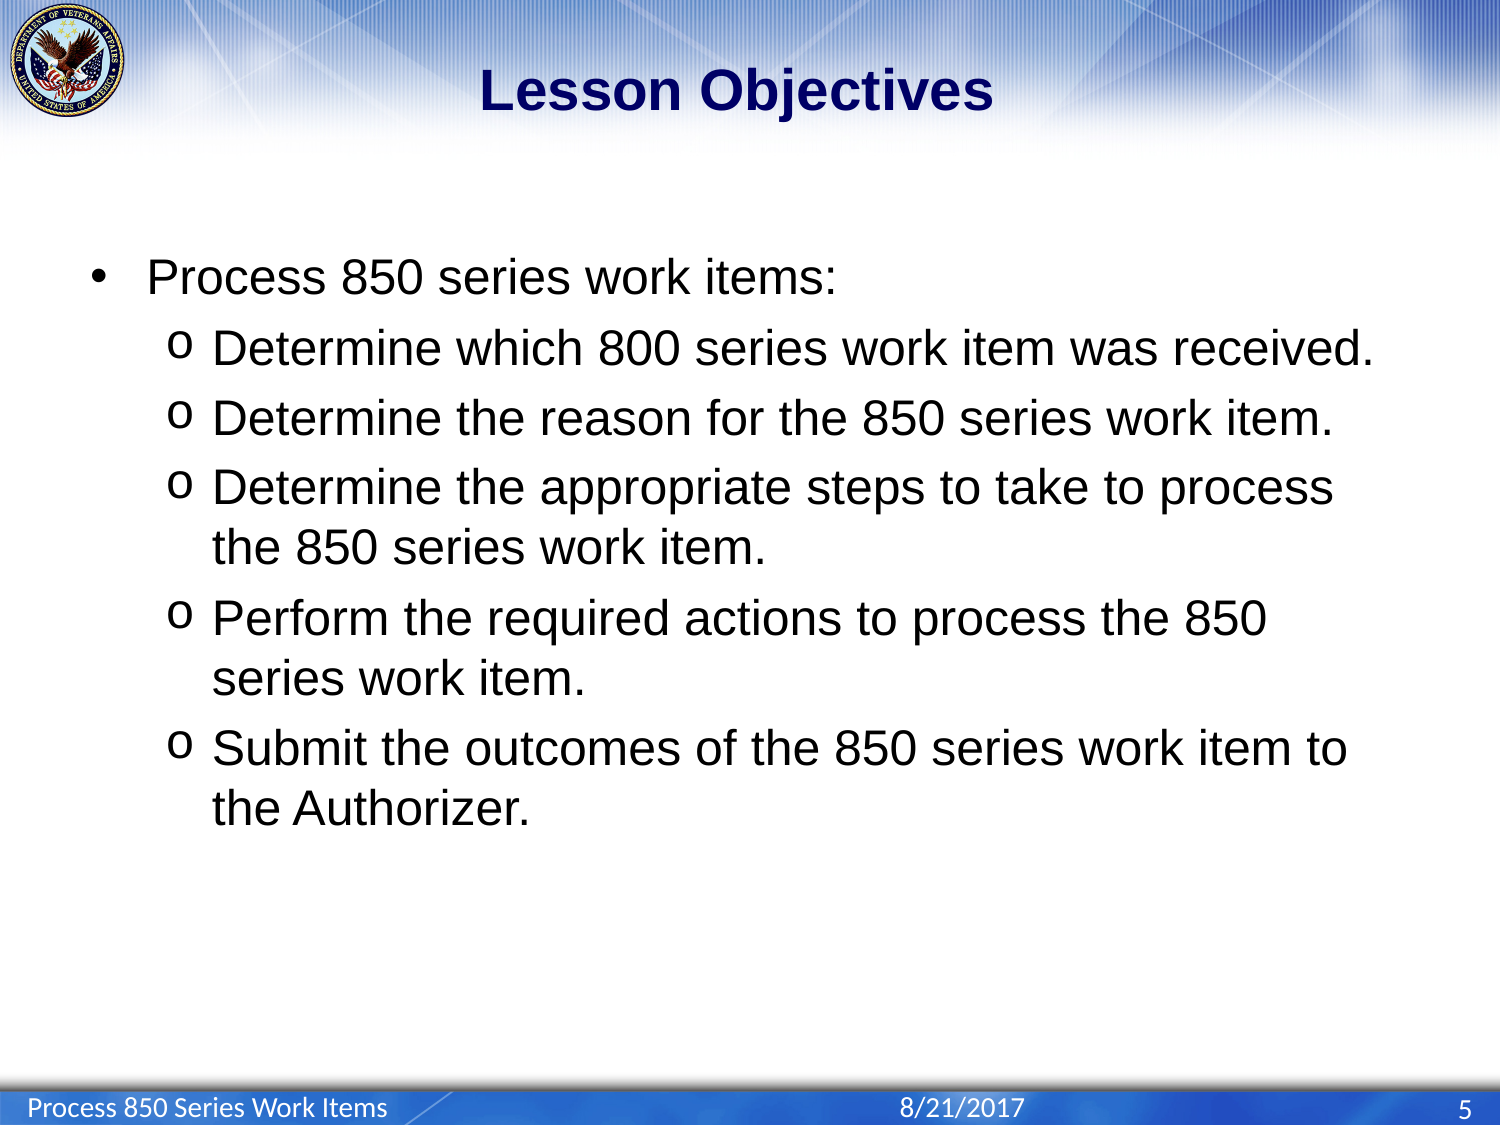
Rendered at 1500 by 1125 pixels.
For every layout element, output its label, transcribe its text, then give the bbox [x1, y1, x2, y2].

picture [0, 0, 1500, 1125]
footer Process 850 Series Work Items [12, 1081, 714, 1119]
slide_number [737, 1081, 1188, 1119]
slide_number 5 [1188, 1083, 1488, 1119]
list Process 850 series work items: Determine which 800 series work item was received. Determine the reason for the 850 series work item. Determine the appropriate steps to take to process the 850 series work item. Perform the required actions to process the 850 series work item. Submit the outcomes of the 850 series work item to the Authorizer. [75, 237, 1425, 980]
title Lesson Objectives [0, 0, 1475, 175]
